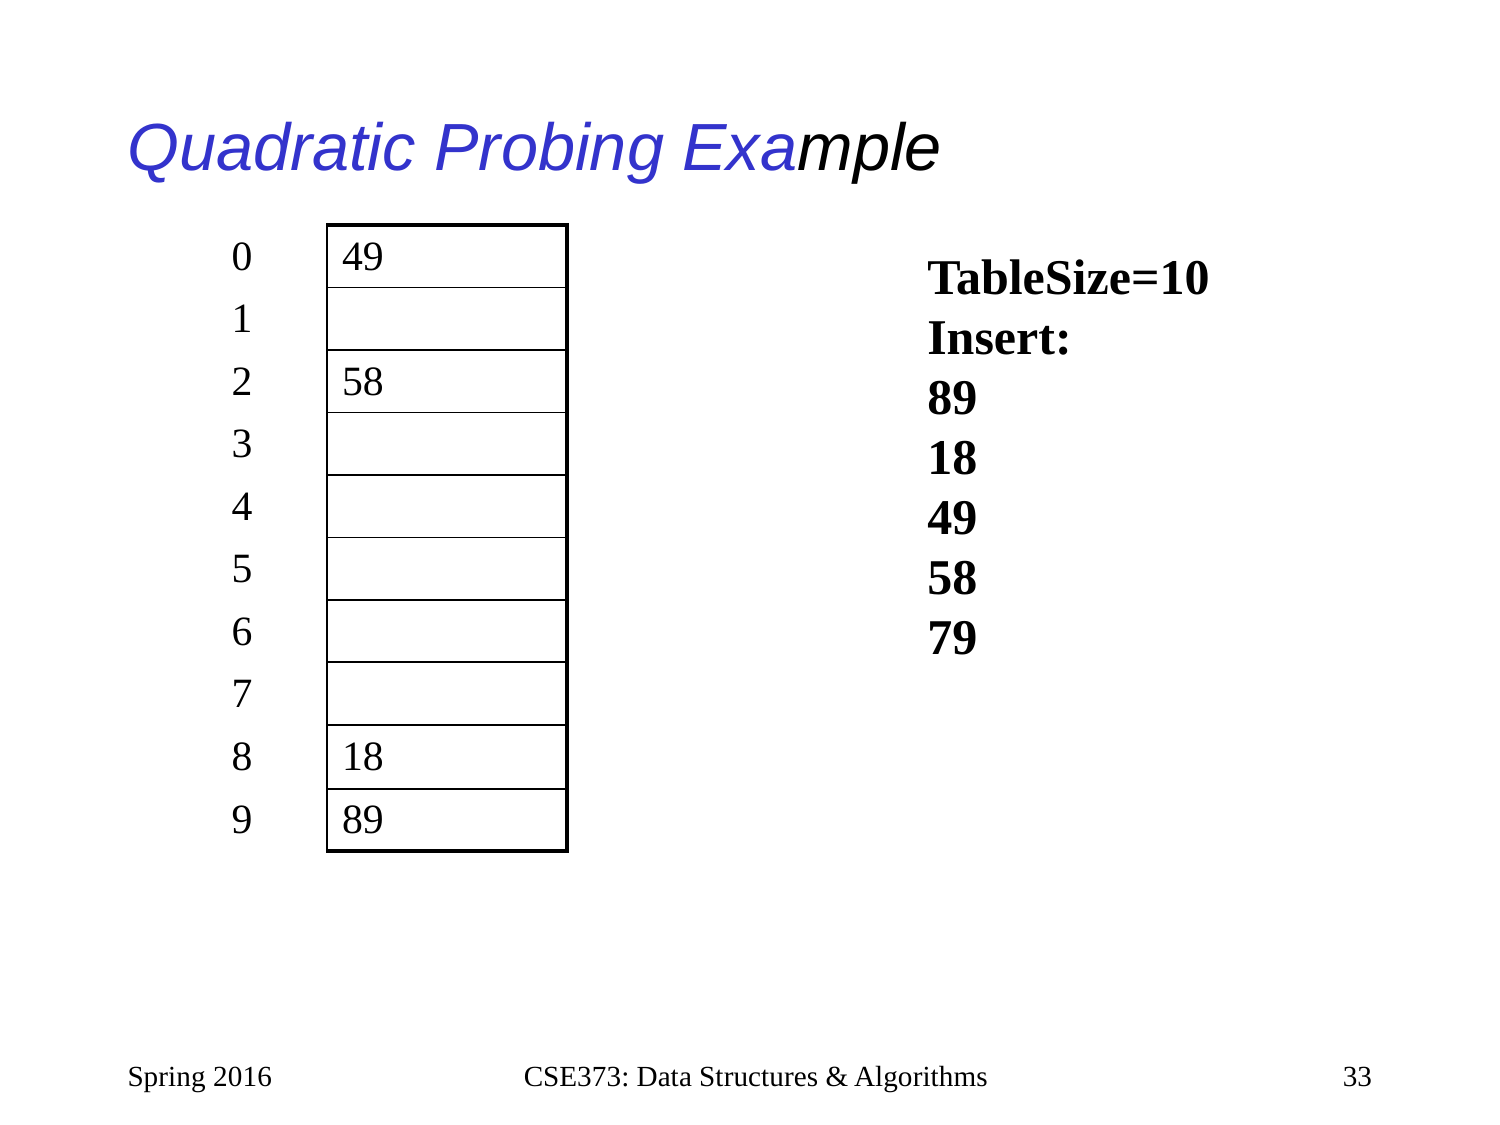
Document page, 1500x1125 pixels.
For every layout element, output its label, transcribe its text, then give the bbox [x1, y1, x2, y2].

table_cell 9 [217, 789, 326, 851]
table_cell 2 [217, 350, 326, 412]
table_cell [328, 663, 565, 724]
table_cell [328, 413, 565, 474]
text_box TableSize=10 Insert: 89 18 49 58 79 [912, 237, 1275, 673]
table_cell 3 [217, 412, 326, 475]
table_cell 18 [328, 726, 565, 788]
table_cell 6 [217, 600, 326, 662]
table_cell [328, 288, 565, 349]
table_cell [328, 476, 565, 537]
table_cell [328, 601, 565, 661]
table_cell 8 [217, 725, 326, 789]
table_cell 4 [217, 475, 326, 537]
table_cell 58 [328, 351, 565, 412]
table_cell 5 [217, 537, 326, 600]
table_cell 7 [217, 662, 326, 725]
slide_number 33 [1074, 1049, 1388, 1125]
table_header 49 [328, 227, 565, 287]
table_cell 1 [217, 287, 326, 350]
table_cell 89 [328, 790, 565, 849]
title Quadratic Probing Example [112, 49, 1388, 238]
table_header 0 [217, 225, 326, 287]
table_cell [328, 538, 565, 599]
footer CSE373: Data Structures & Algorithms [474, 1049, 1038, 1125]
slide_number Spring 2016 [112, 1049, 426, 1125]
